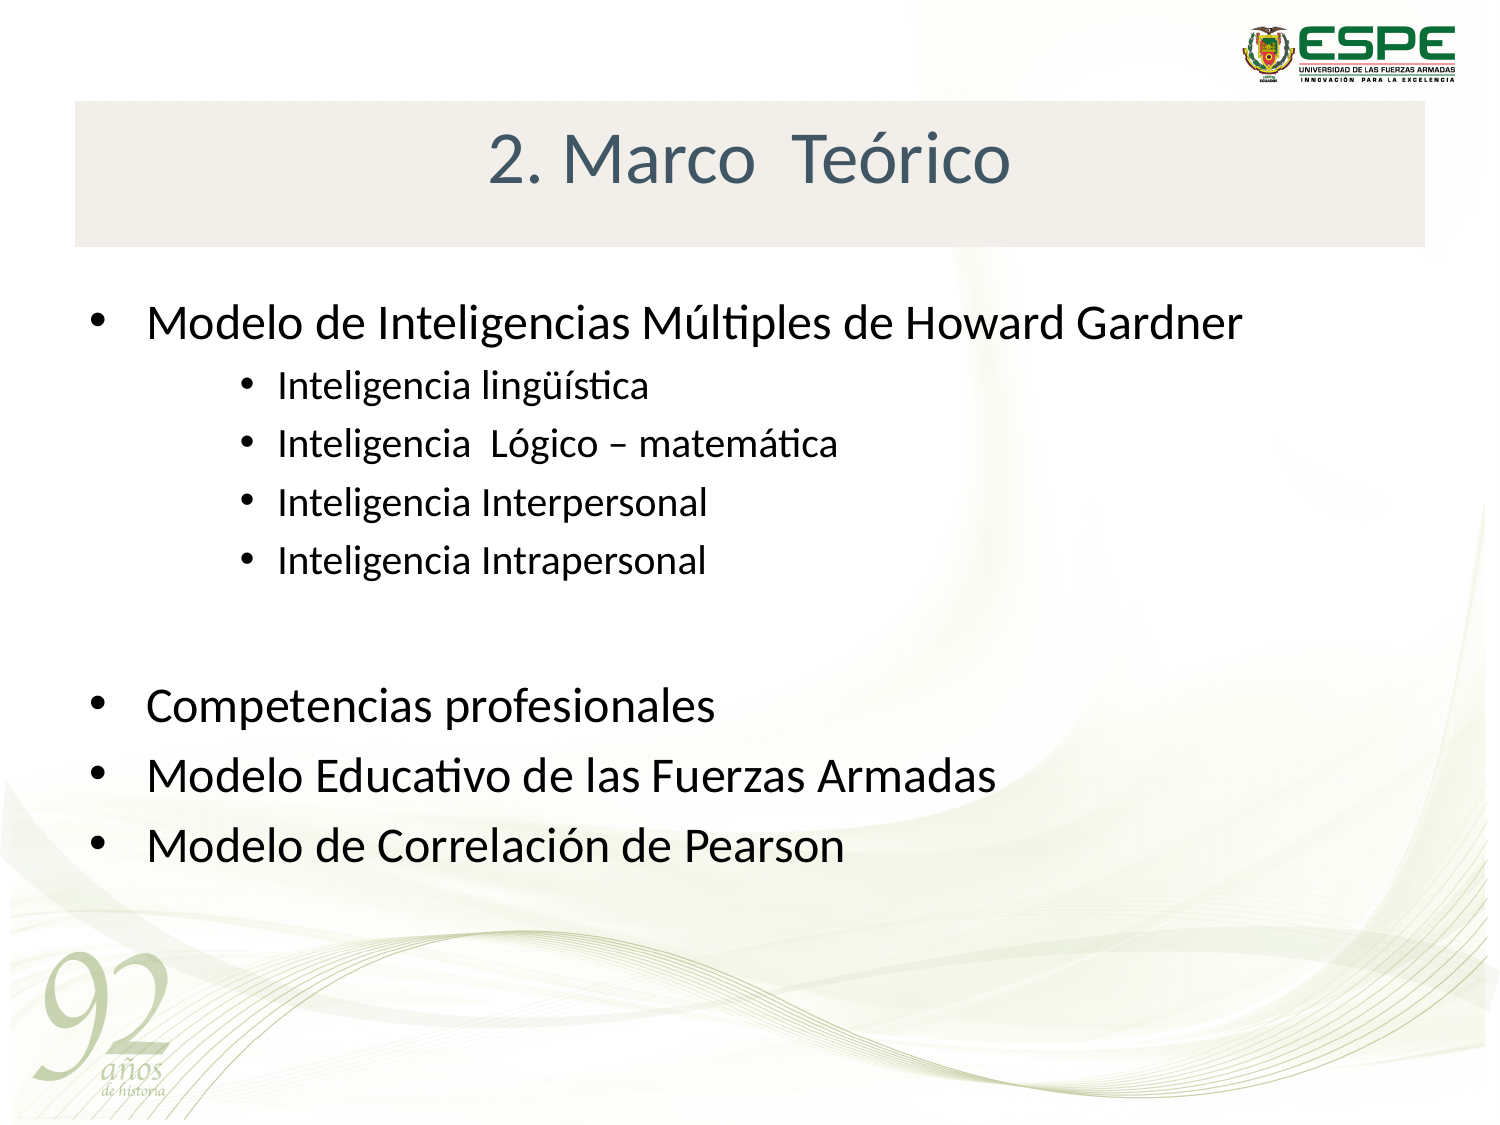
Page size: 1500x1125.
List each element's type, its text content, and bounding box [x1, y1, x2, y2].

list Modelo de Inteligencias Múltiples de Howard Gardner Inteligencia lingüística Inteligencia Lógico – matemática Inteligencia Interpersonal Inteligencia Intrapersonal Competencias profesionales Modelo Educativo de las Fuerzas Armadas Modelo de Correlación de Pearson [75, 281, 1425, 1025]
picture [0, 0, 1500, 1125]
title 2. Marco Teórico [75, 101, 1425, 247]
